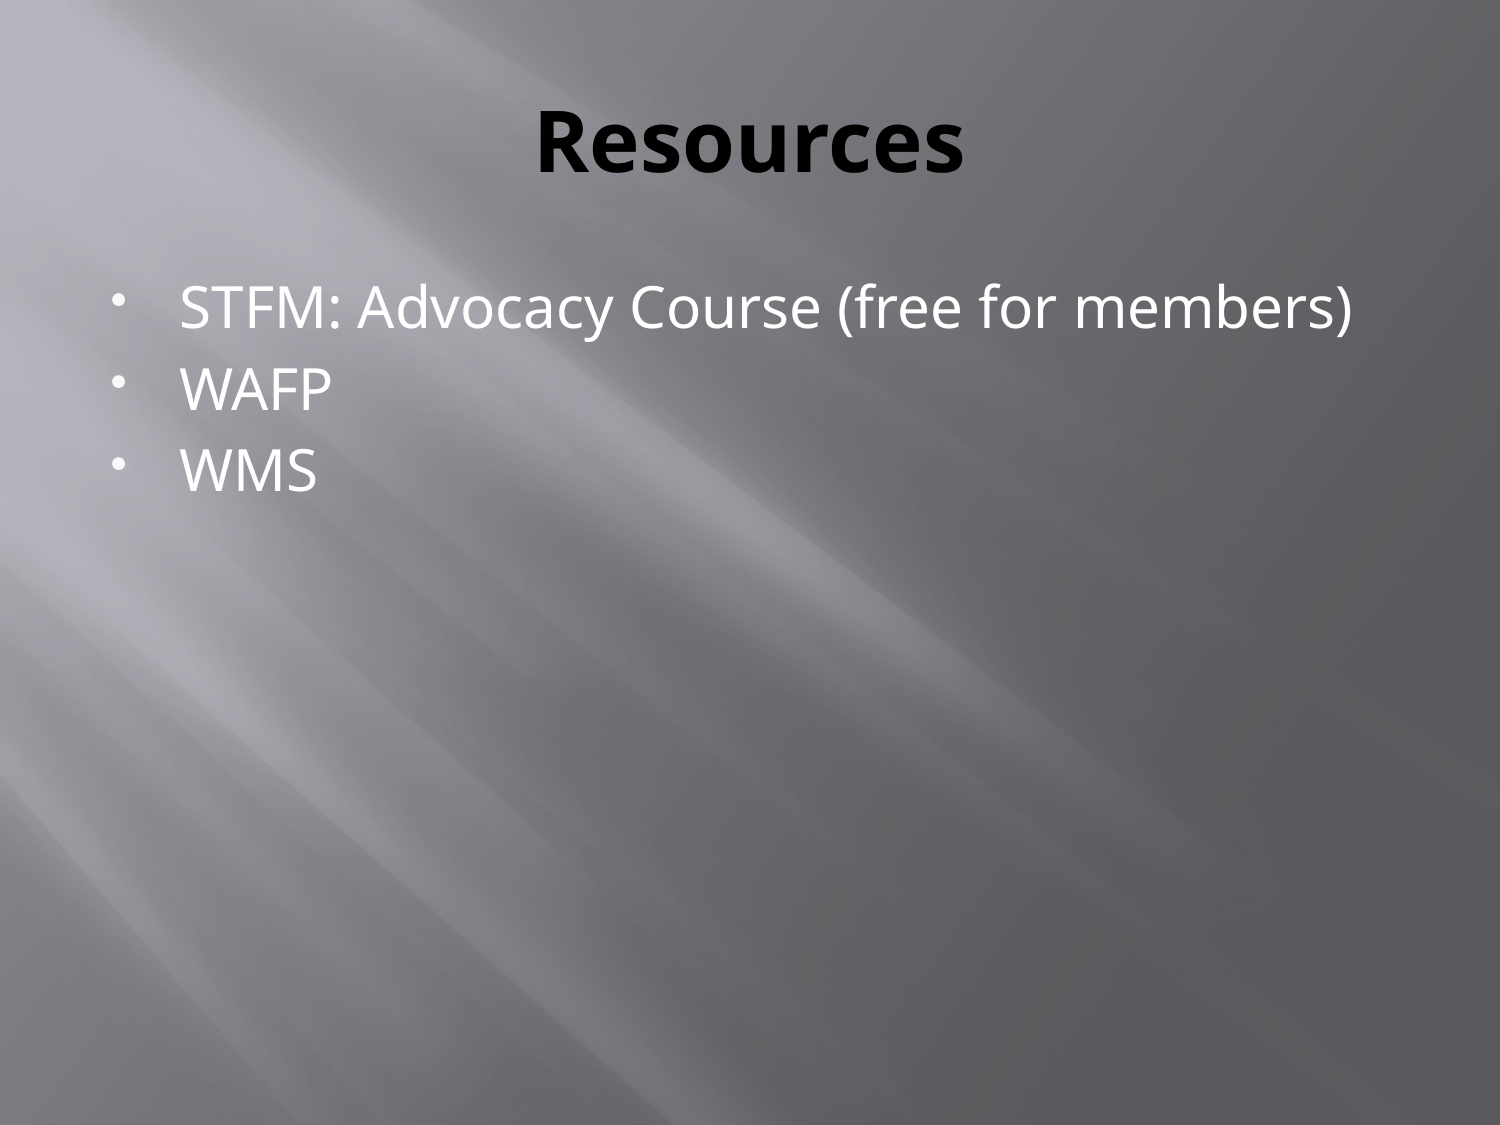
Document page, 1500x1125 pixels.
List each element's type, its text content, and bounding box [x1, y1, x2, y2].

title Resources [75, 45, 1425, 233]
list STFM: Advocacy Course (free for members) WAFP WMS [75, 262, 1425, 1035]
